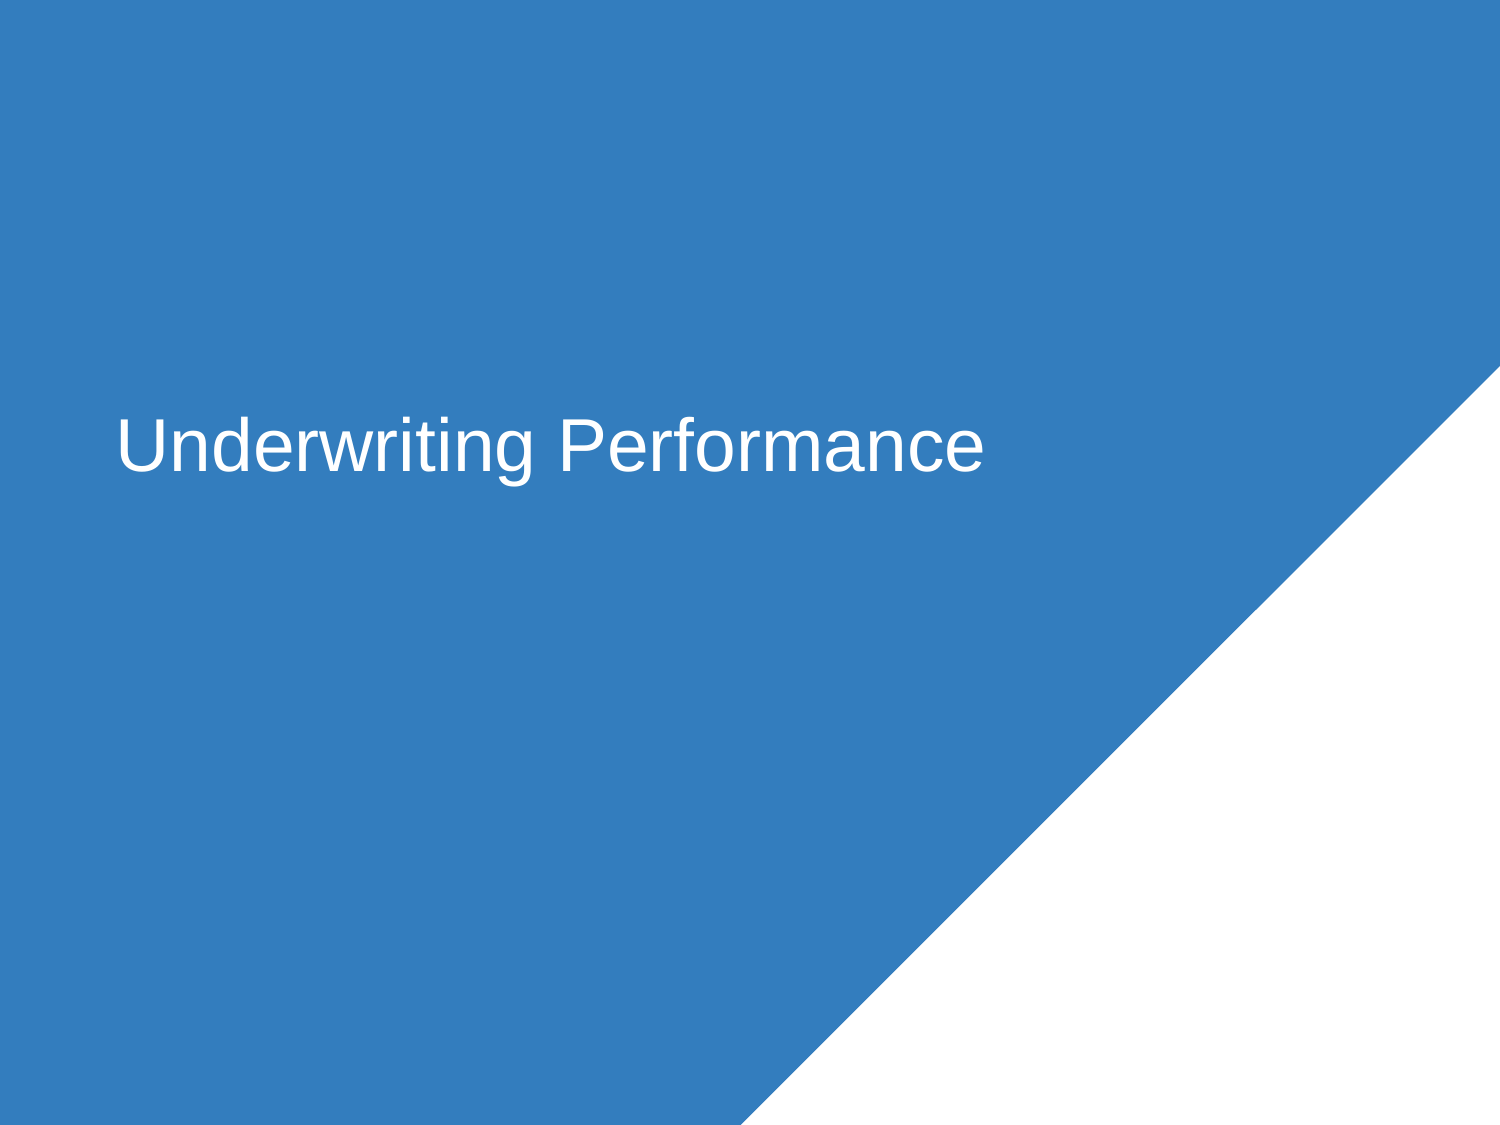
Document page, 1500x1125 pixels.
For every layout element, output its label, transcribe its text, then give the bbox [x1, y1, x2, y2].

title Underwriting Performance [115, 321, 1391, 549]
